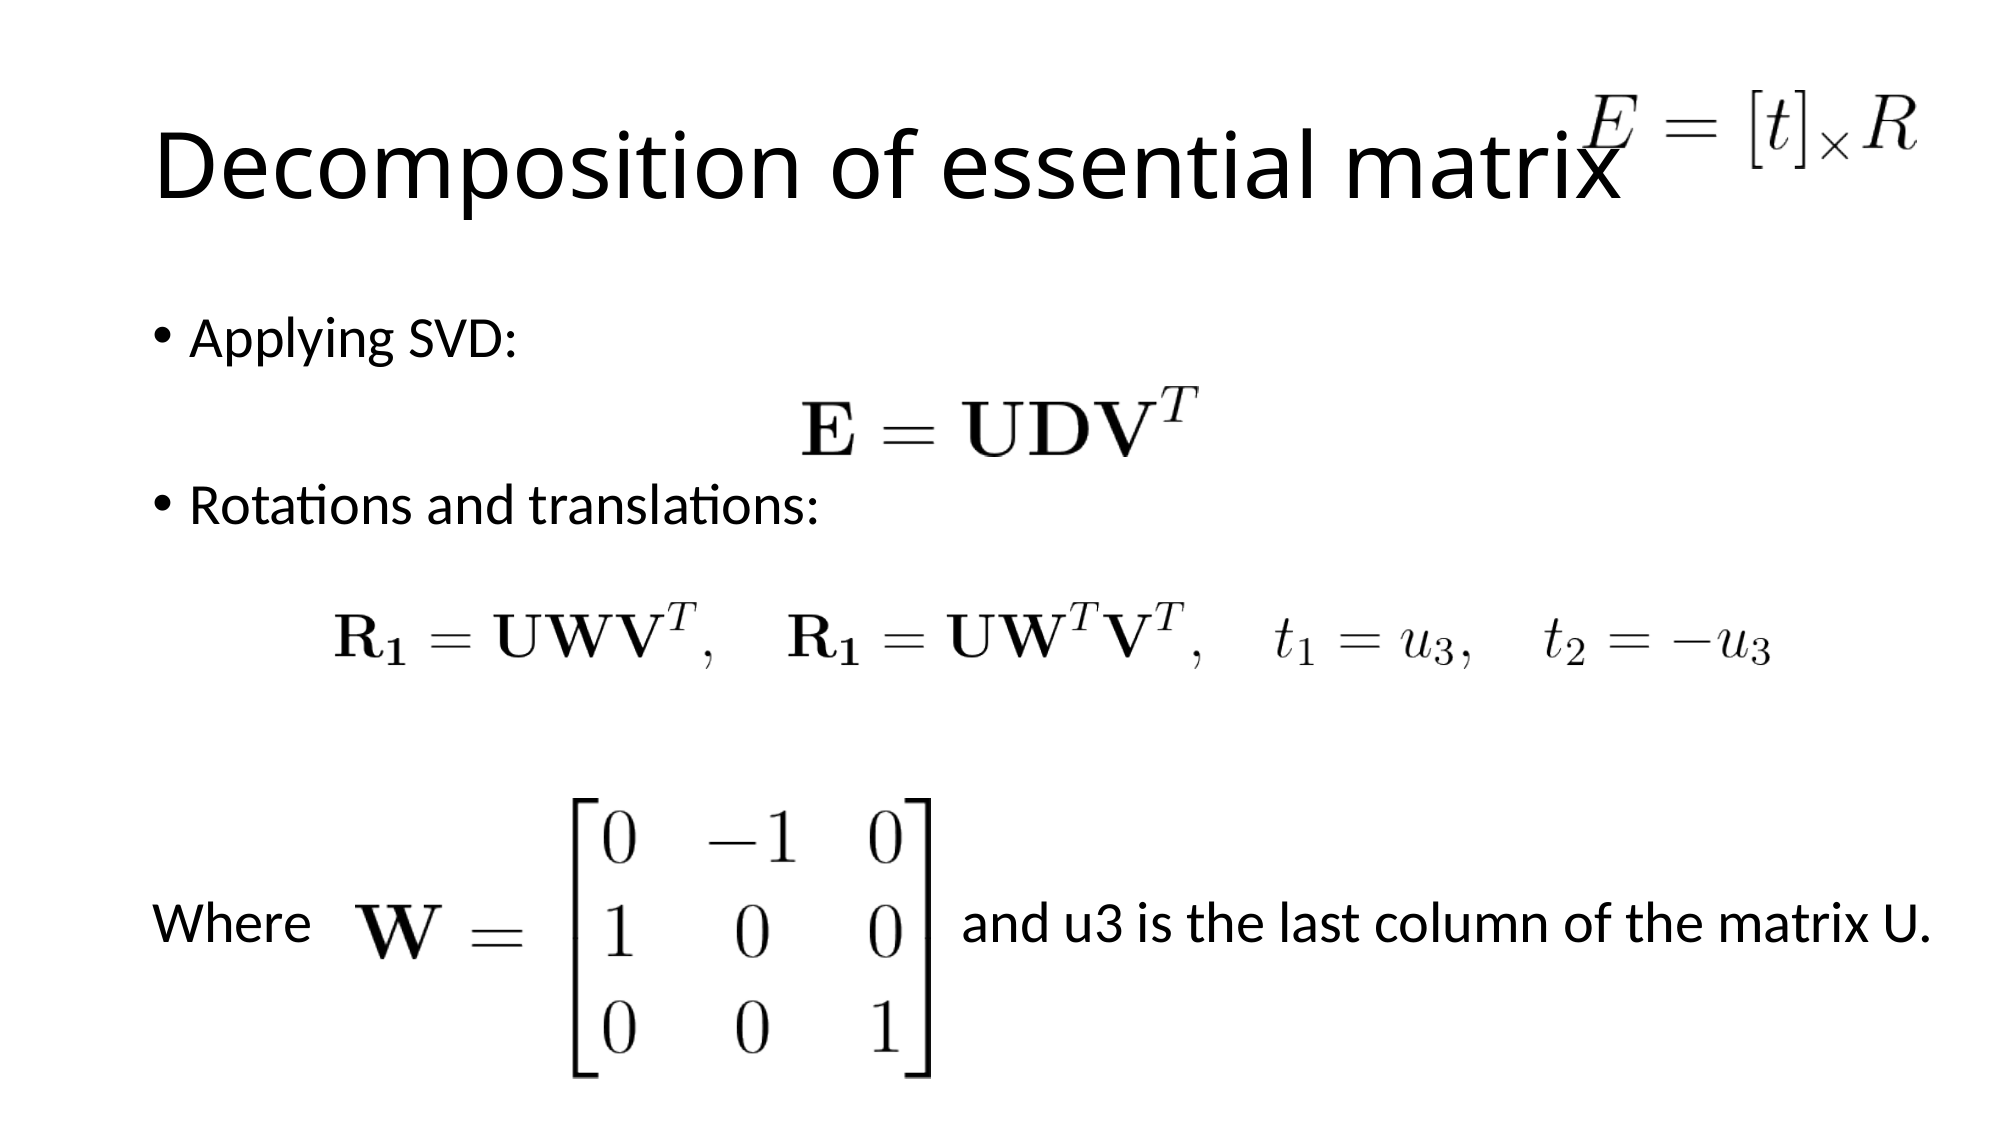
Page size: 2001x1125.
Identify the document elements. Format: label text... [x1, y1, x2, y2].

title Decomposition of essential matrix [137, 59, 1863, 278]
list Applying SVD: Rotations and translations: Where and u3 is the last column of the matrix U. [137, 299, 1959, 1097]
picture [801, 386, 1199, 457]
picture [1582, 90, 1917, 169]
picture [334, 602, 1771, 669]
picture [355, 798, 931, 1079]
